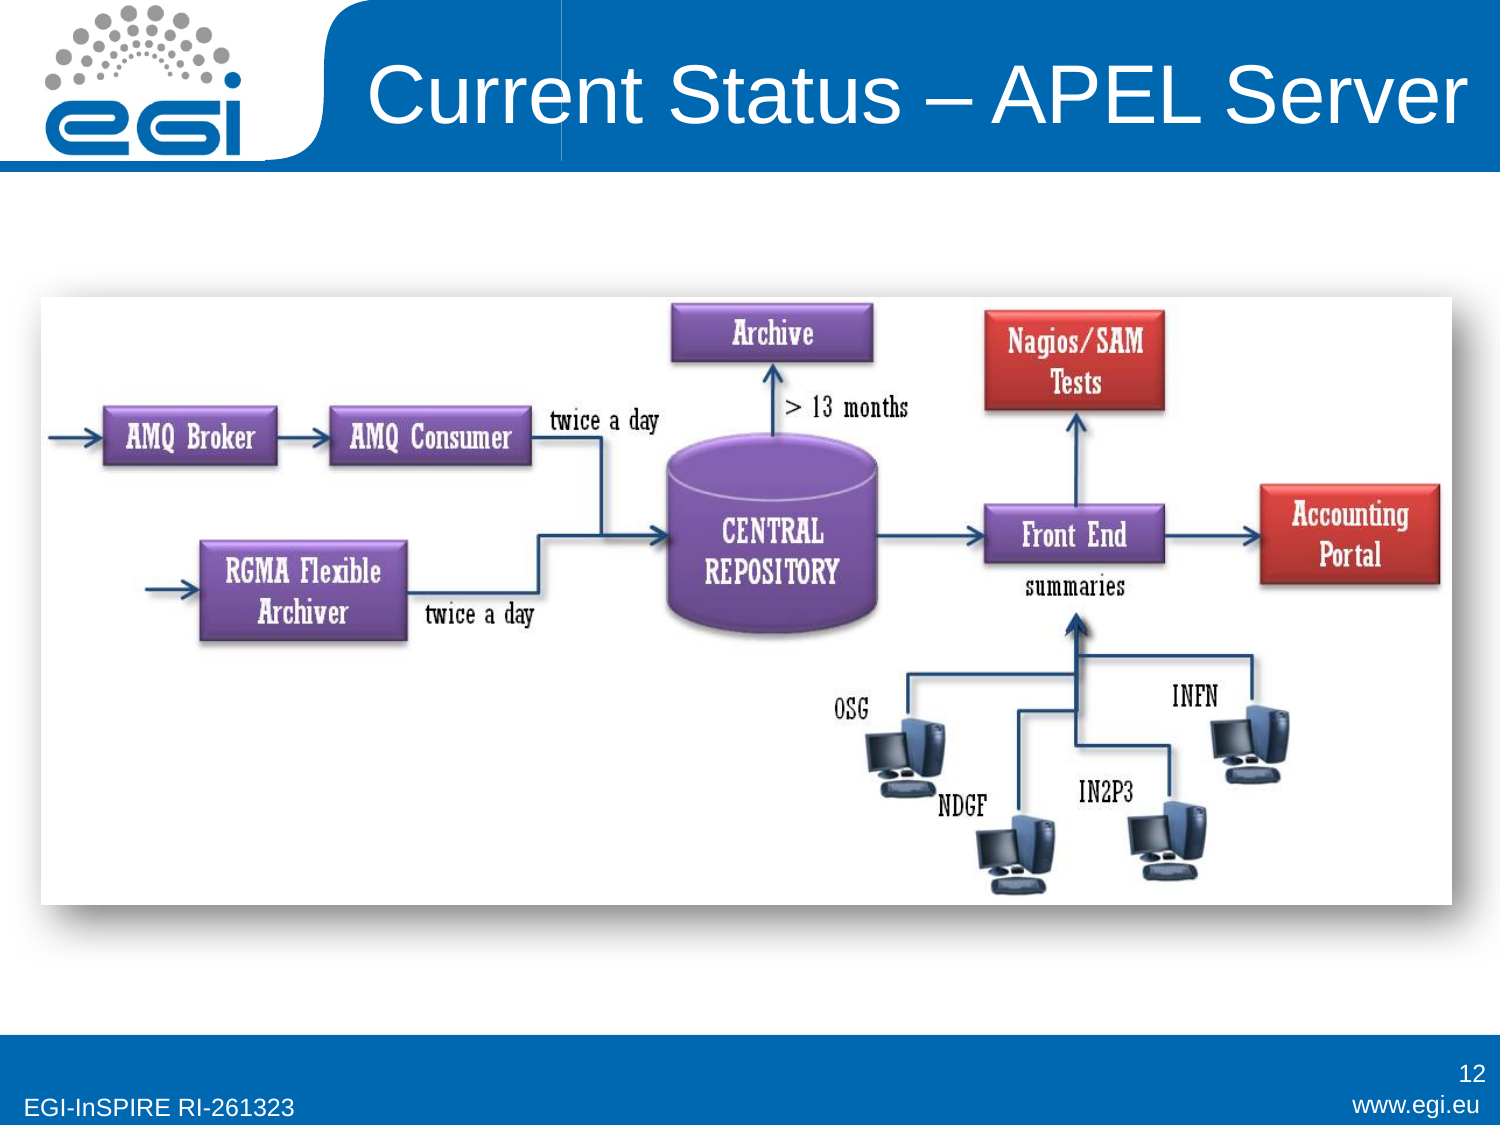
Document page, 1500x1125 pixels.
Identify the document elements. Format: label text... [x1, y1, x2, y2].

slide_number 12 [1151, 1042, 1500, 1103]
picture [0, 0, 265, 161]
picture [41, 297, 1452, 906]
title Current Status – APEL Server [336, 19, 1500, 161]
